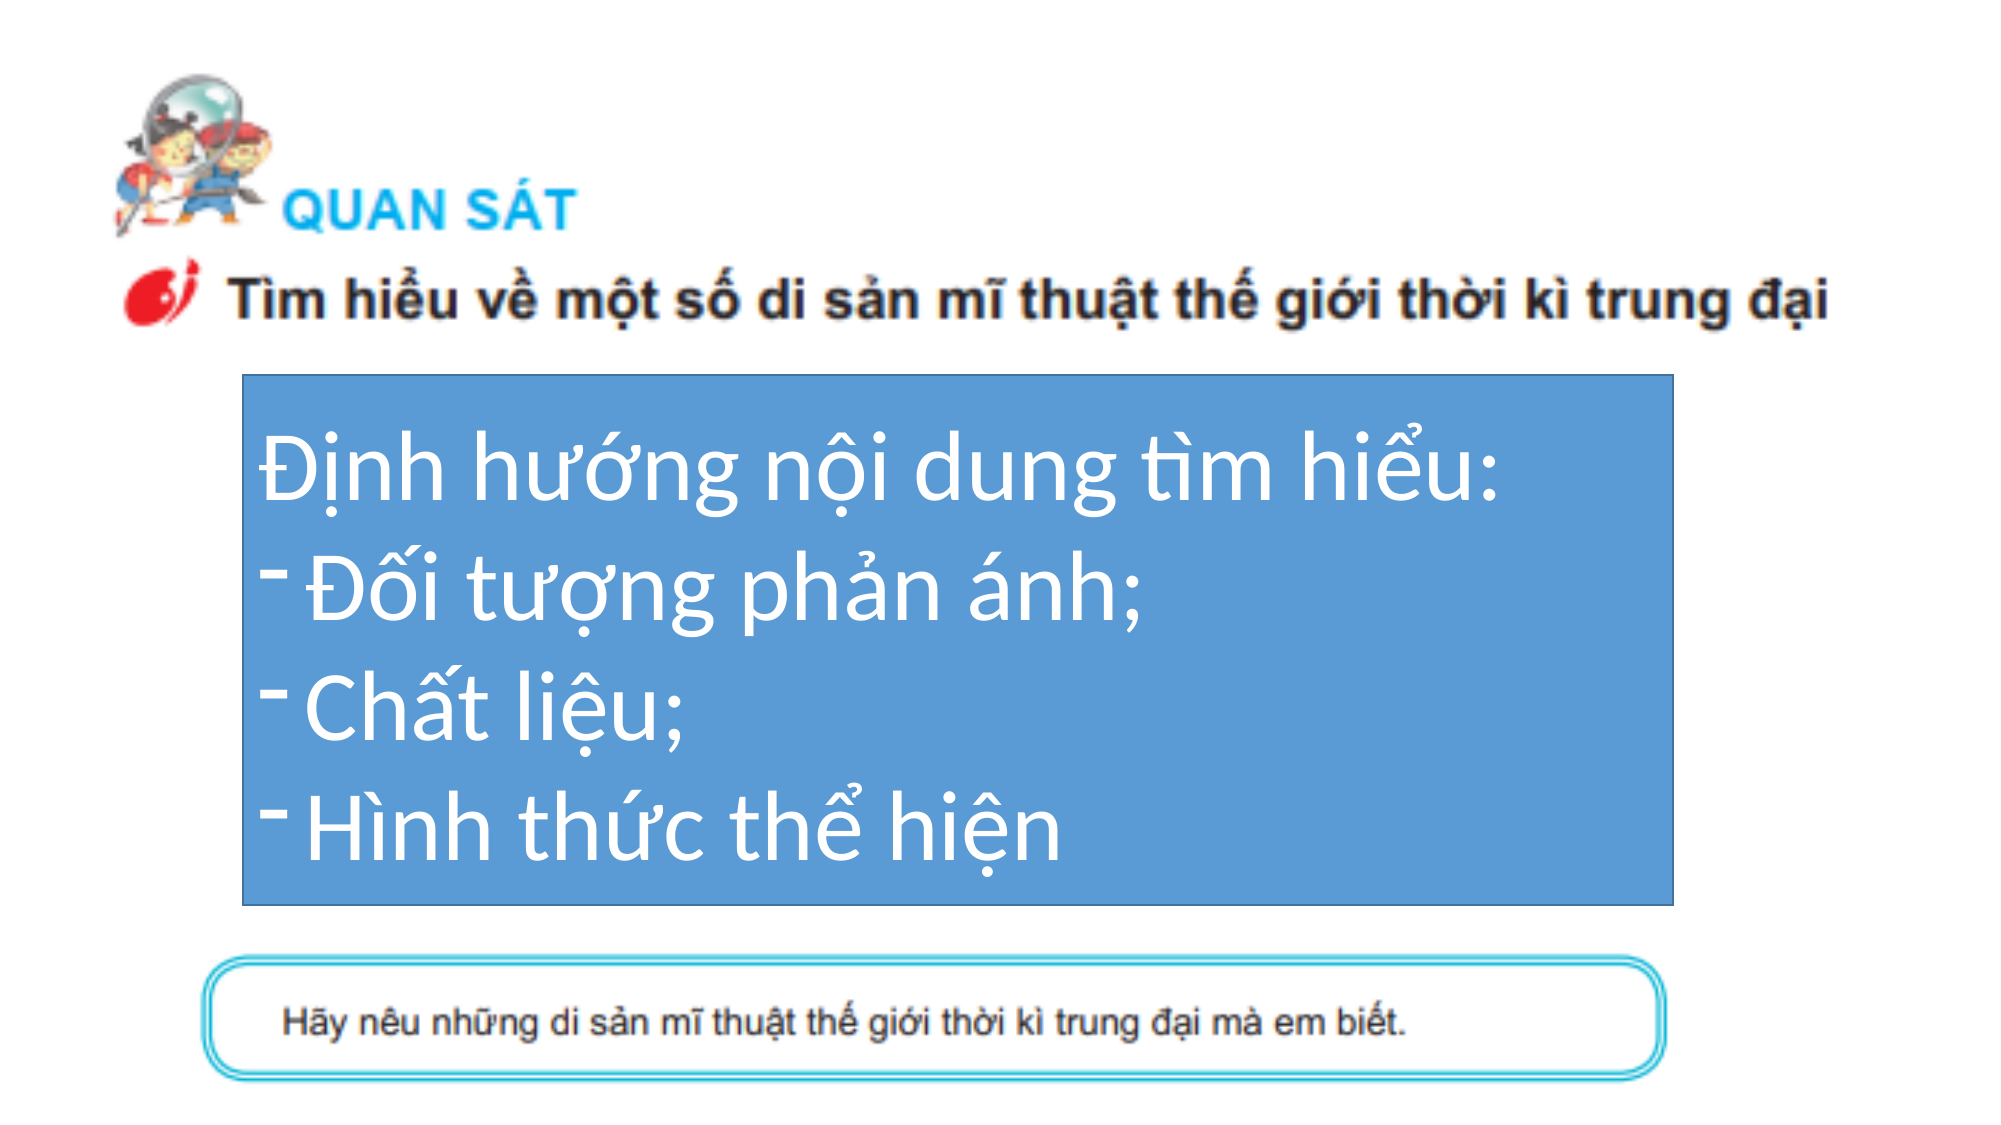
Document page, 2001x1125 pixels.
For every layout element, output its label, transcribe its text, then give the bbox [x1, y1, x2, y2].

picture [47, 46, 1931, 357]
text_box Định hướng nội dung tìm hiểu: Đối tượng phản ánh; Chất liệu; Hình thức thể hiện [242, 374, 1674, 906]
picture [163, 923, 1708, 1105]
